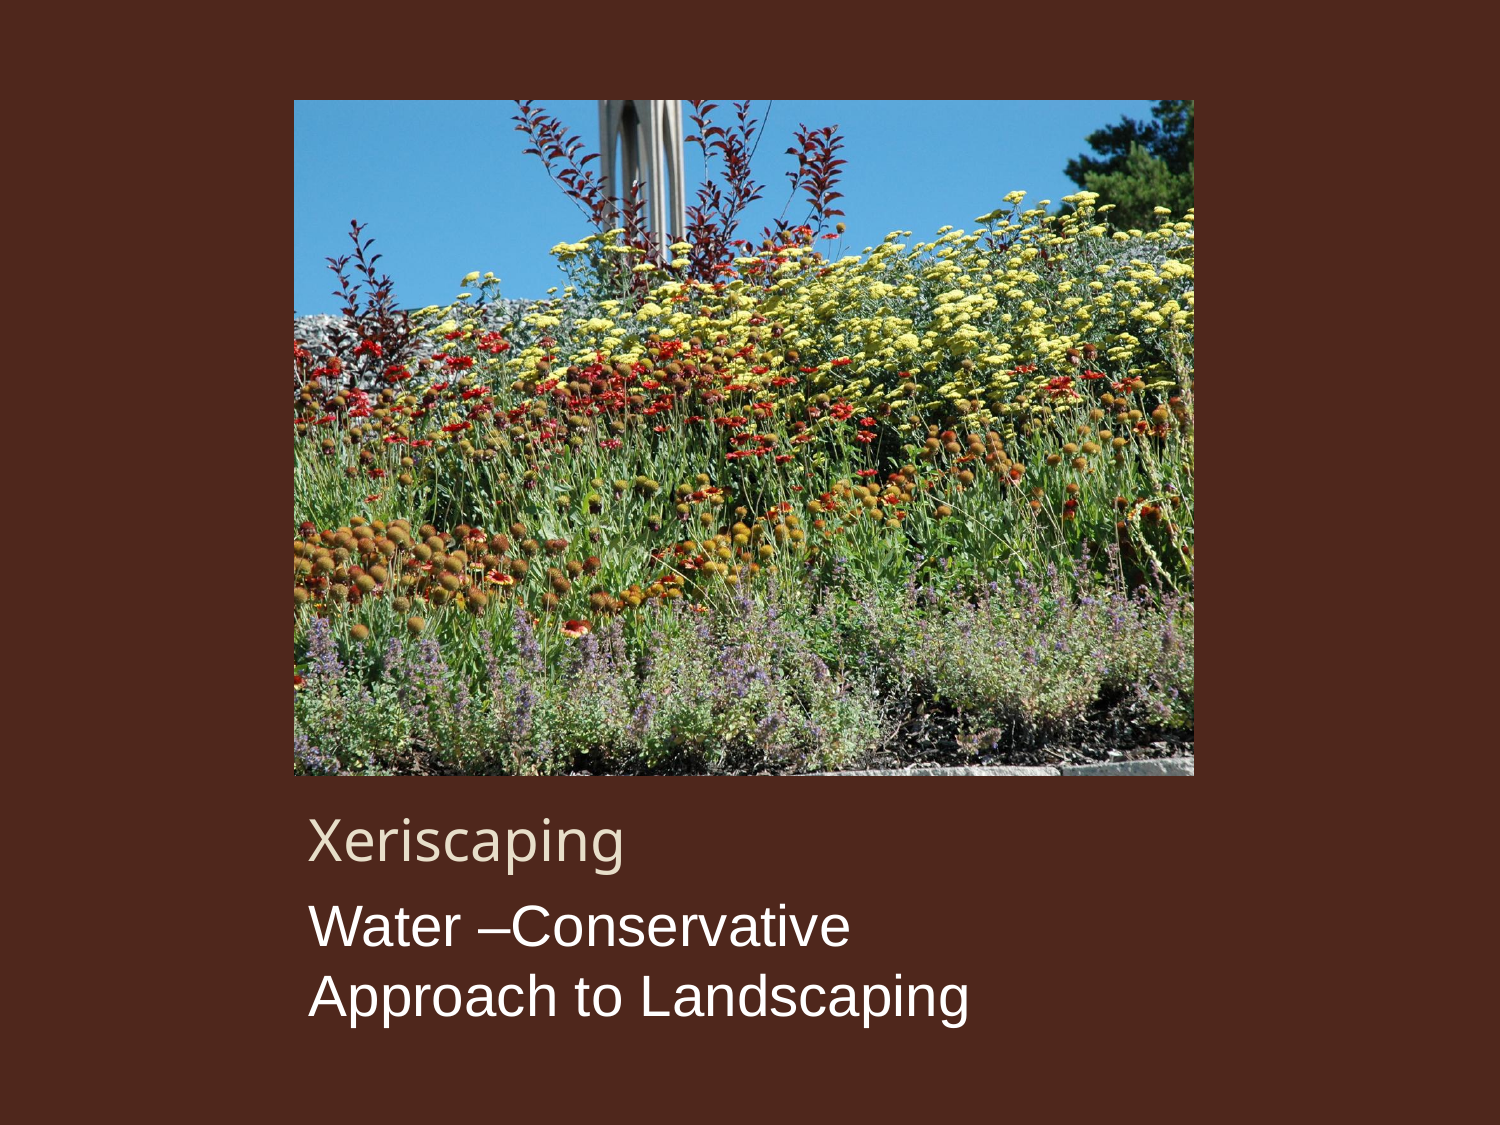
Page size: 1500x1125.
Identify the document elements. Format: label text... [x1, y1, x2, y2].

title Xeriscaping [293, 787, 1195, 880]
list Water –Conservative Approach to Landscaping [293, 880, 1195, 1013]
picture [293, 100, 1194, 776]
